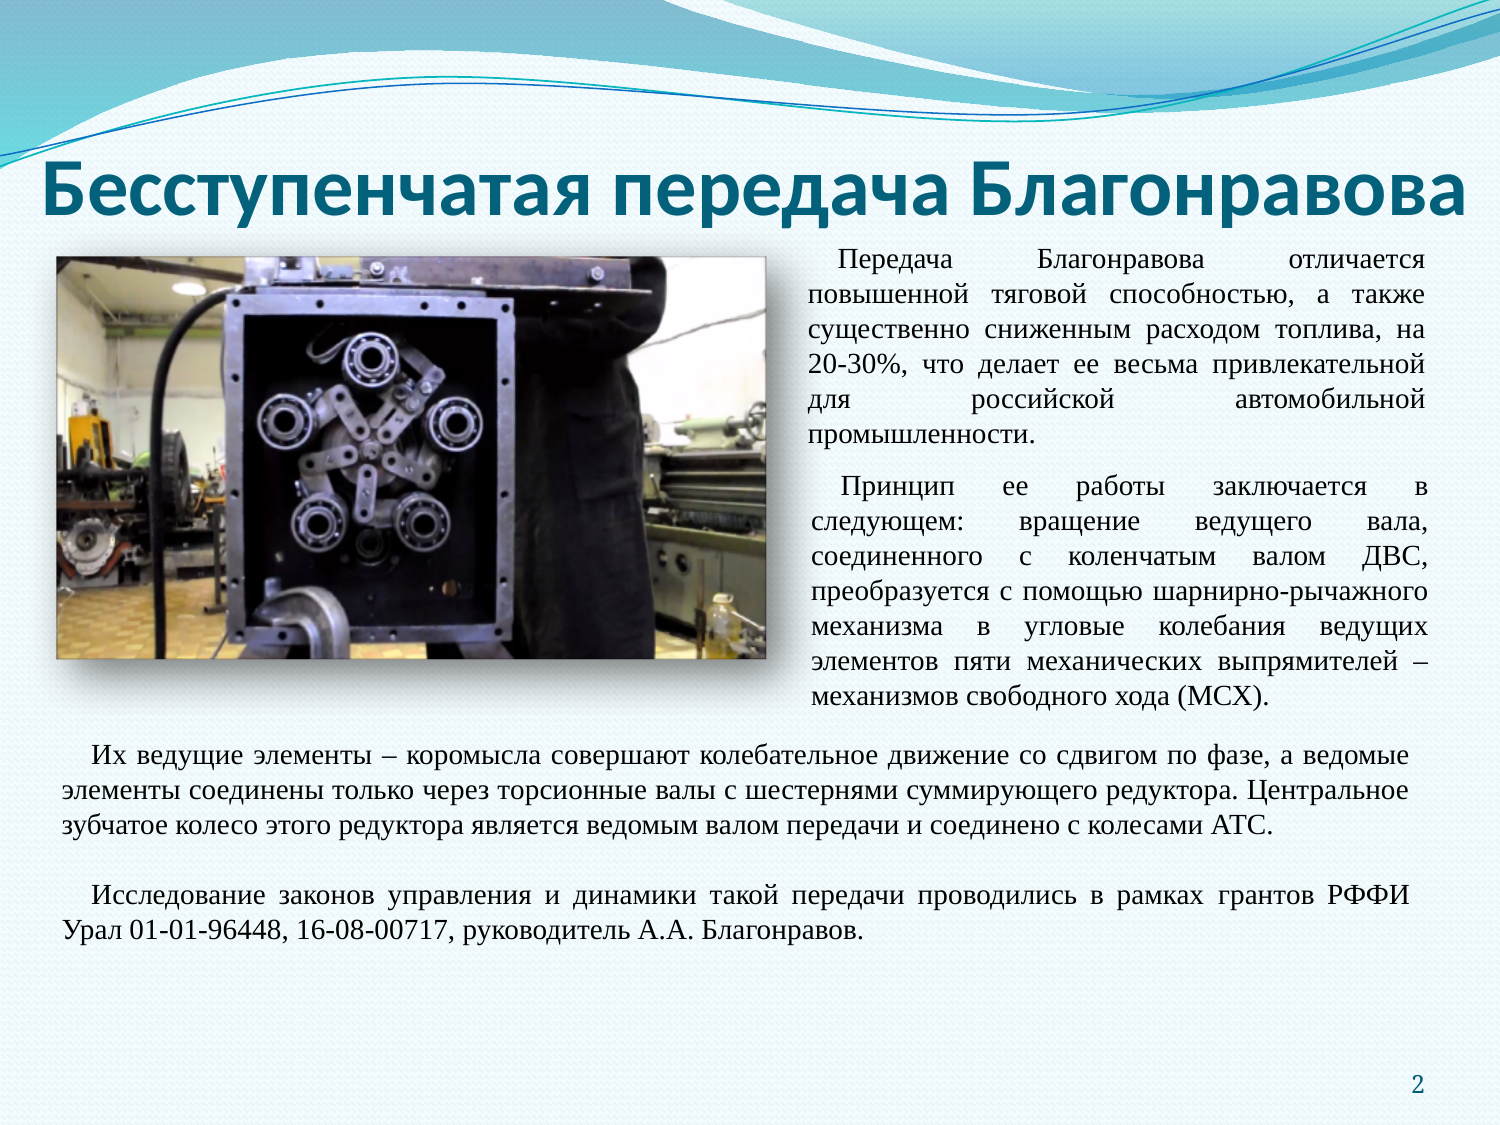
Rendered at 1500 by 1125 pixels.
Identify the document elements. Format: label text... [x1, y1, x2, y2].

text_box Их ведущие элементы – коромысла совершают колебательное движение со сдвигом по фазе, а ведомые элементы соединены только через торсионные валы с шестернями суммирующего редуктора. Центральное зубчатое колесо этого редуктора является ведомым валом передачи и соединено с колесами АТС. Исследование законов управления и динамики такой передачи проводились в рамках грантов РФФИ Урал 01-01-96448, 16-08-00717, руководитель А.А. Благонравов. [46, 727, 1425, 953]
picture [55, 255, 768, 661]
text_box Передача Благонравова отличается повышенной тяговой способностью, а также существенно сниженным расходом топлива, на 20-30%, что делает ее весьма привлекательной для российской автомобильной промышленности. [793, 231, 1441, 457]
text_box Принцип ее работы заключается в следующем: вращение ведущего вала, соединенного с коленчатым валом ДВС, преобразуется с помощью шарнирно-рычажного механизма в угловые колебания ведущих элементов пяти механических выпрямителей – механизмов свободного хода (МСХ). [796, 458, 1444, 719]
title Бесступенчатая передача Благонравова [29, 101, 1483, 232]
slide_number 2 [1299, 1042, 1425, 1103]
